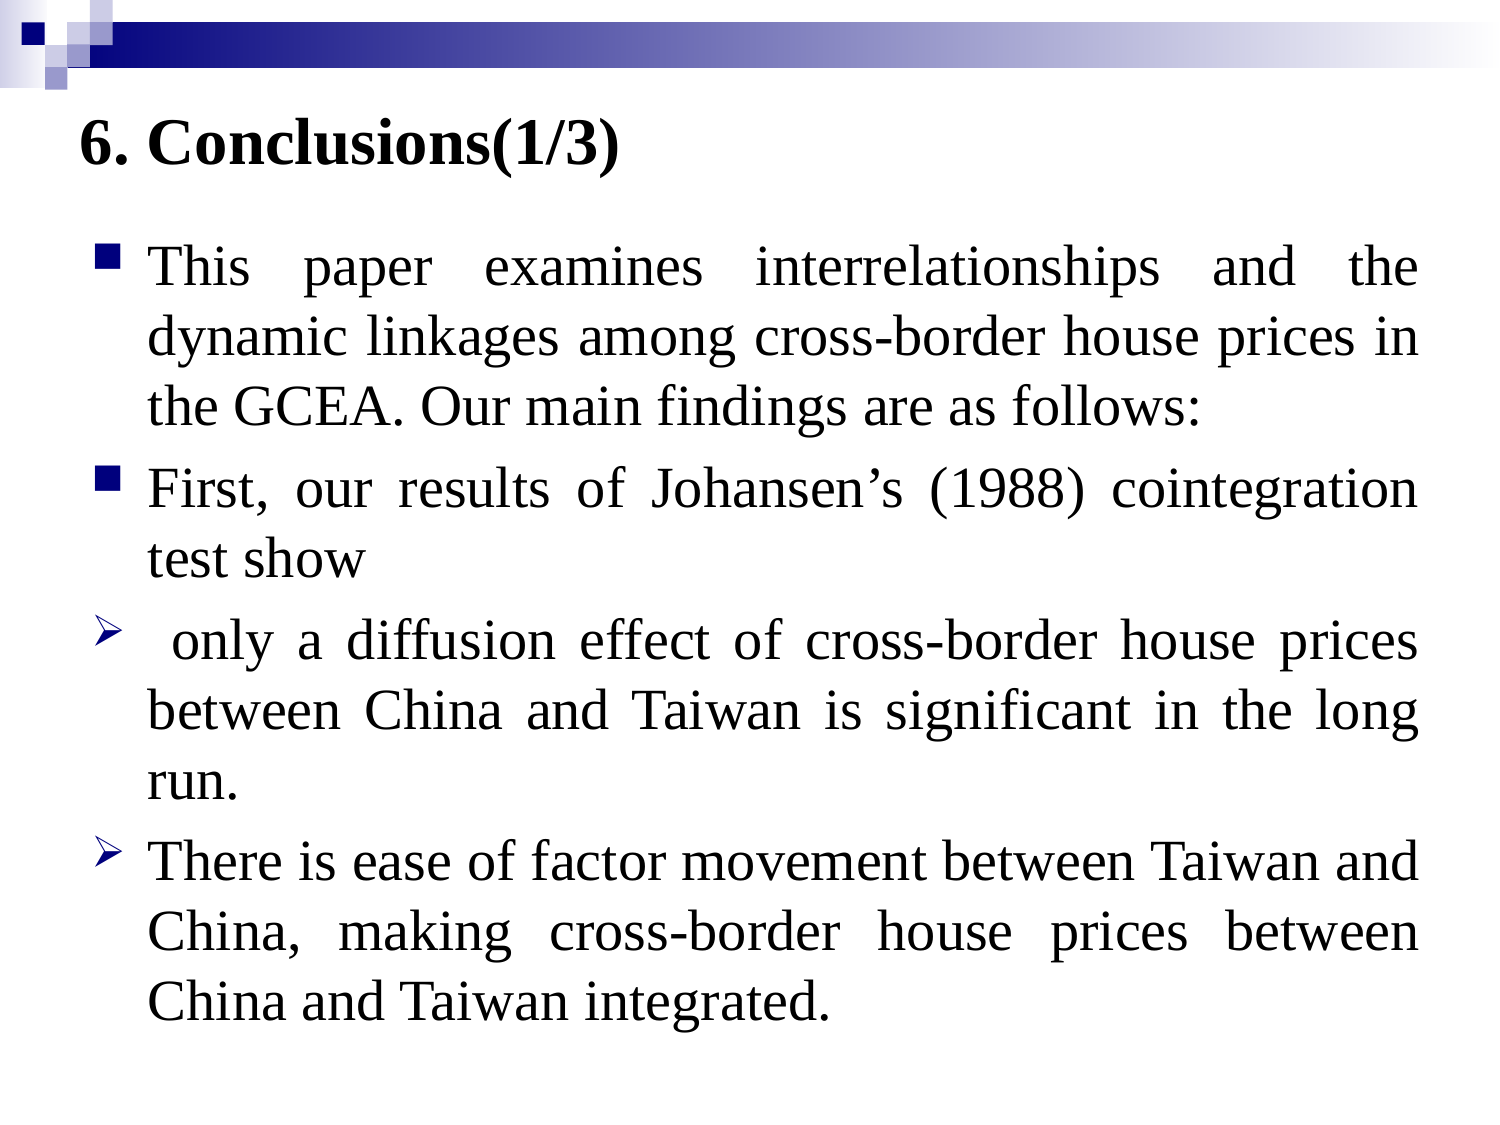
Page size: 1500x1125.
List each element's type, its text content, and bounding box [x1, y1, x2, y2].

title 6. Conclusions(1/3) [64, 89, 1460, 209]
list This paper examines interrelationships and the dynamic linkages among cross-border house prices in the GCEA. Our main findings are as follows: First, our results of Johansen’s (1988) cointegration test show only a diffusion effect of cross-border house prices between China and Taiwan is significant in the long run. There is ease of factor movement between Taiwan and China, making cross-border house prices between China and Taiwan integrated. [76, 219, 1436, 1125]
